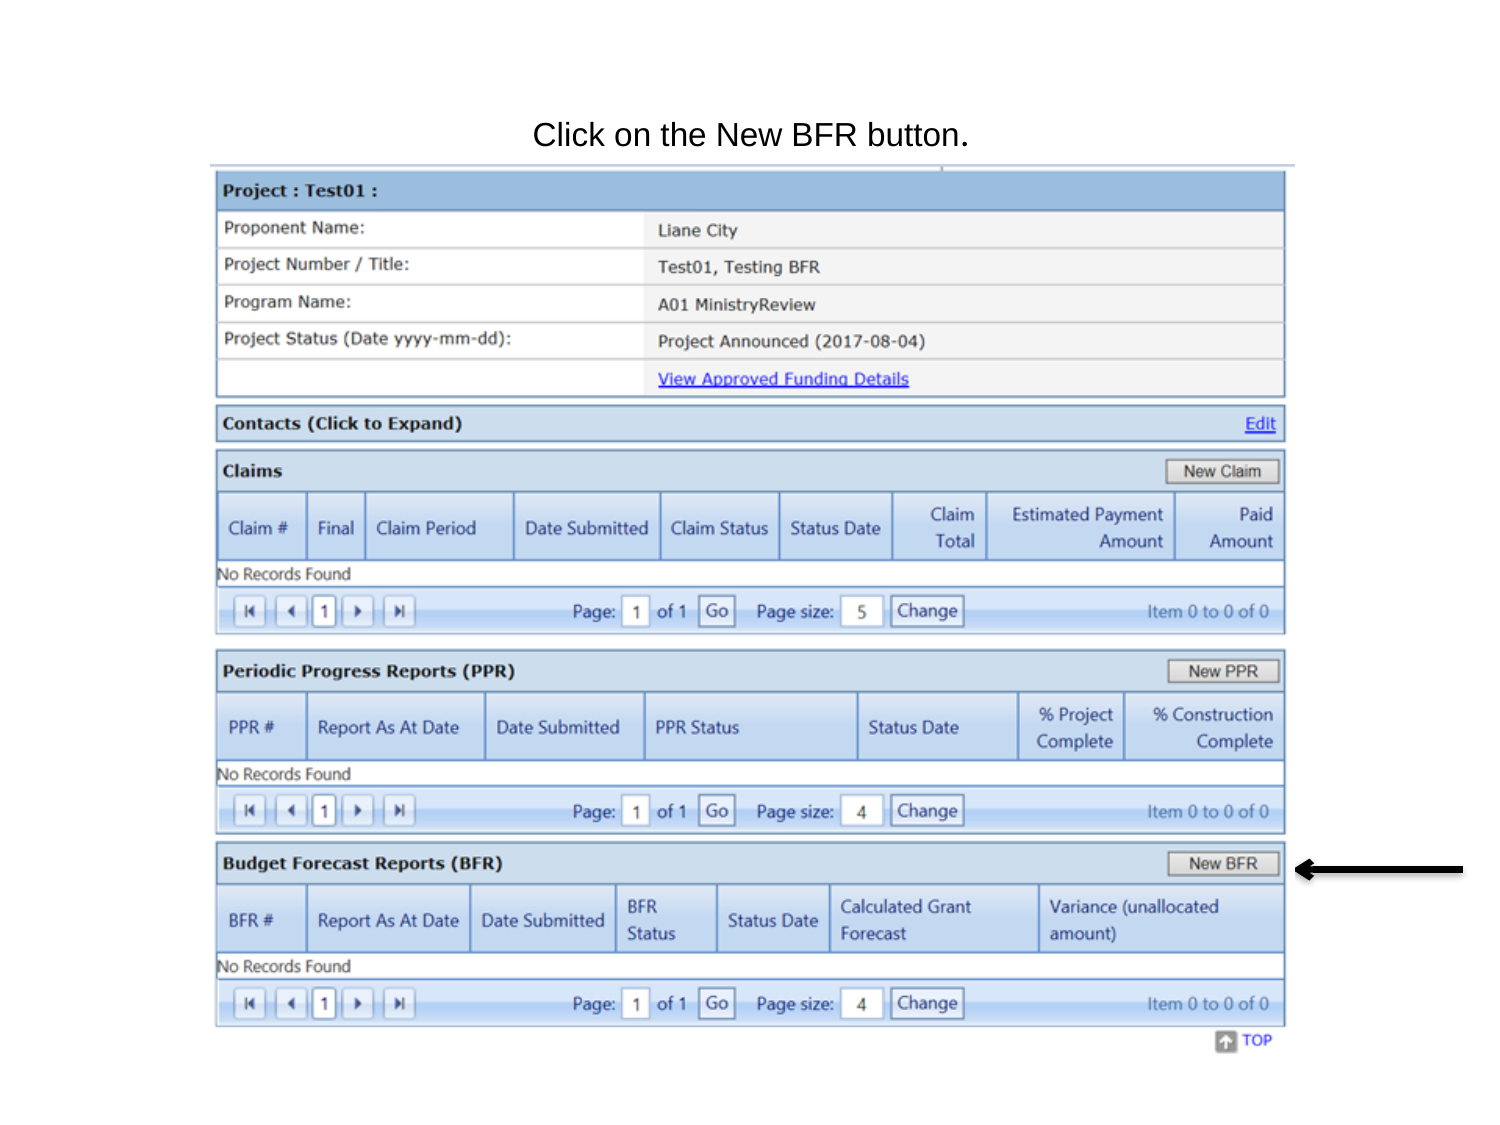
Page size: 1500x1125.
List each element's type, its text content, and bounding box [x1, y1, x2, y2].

picture [210, 163, 1296, 1057]
text_box Click on the New BFR button. [517, 101, 985, 162]
